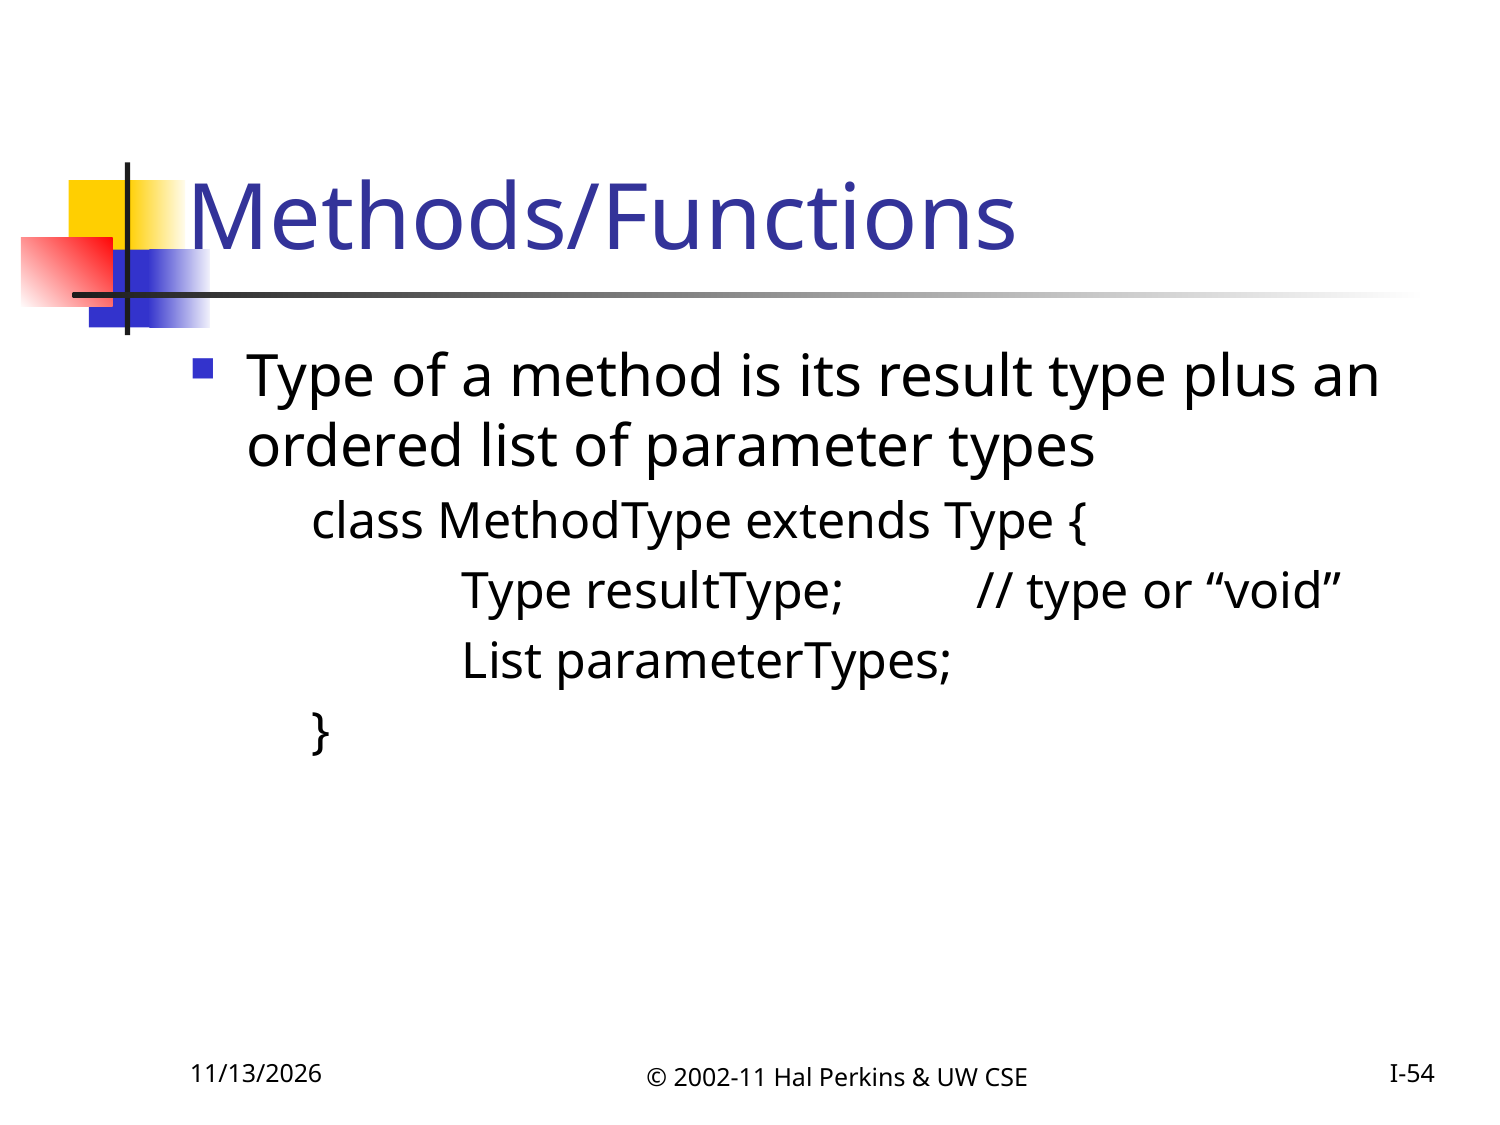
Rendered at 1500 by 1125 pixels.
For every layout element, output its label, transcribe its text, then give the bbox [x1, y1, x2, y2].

list Type of a method is its result type plus an ordered list of parameter types class MethodType extends Type { Type resultType; // type or “void” List parameterTypes; } [174, 331, 1450, 1006]
title Methods/Functions [171, 35, 1450, 275]
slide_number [174, 1023, 488, 1100]
footer © 2002-11 Hal Perkins & UW CSE [599, 1023, 1076, 1100]
slide_number I-54 [1137, 1023, 1451, 1100]
